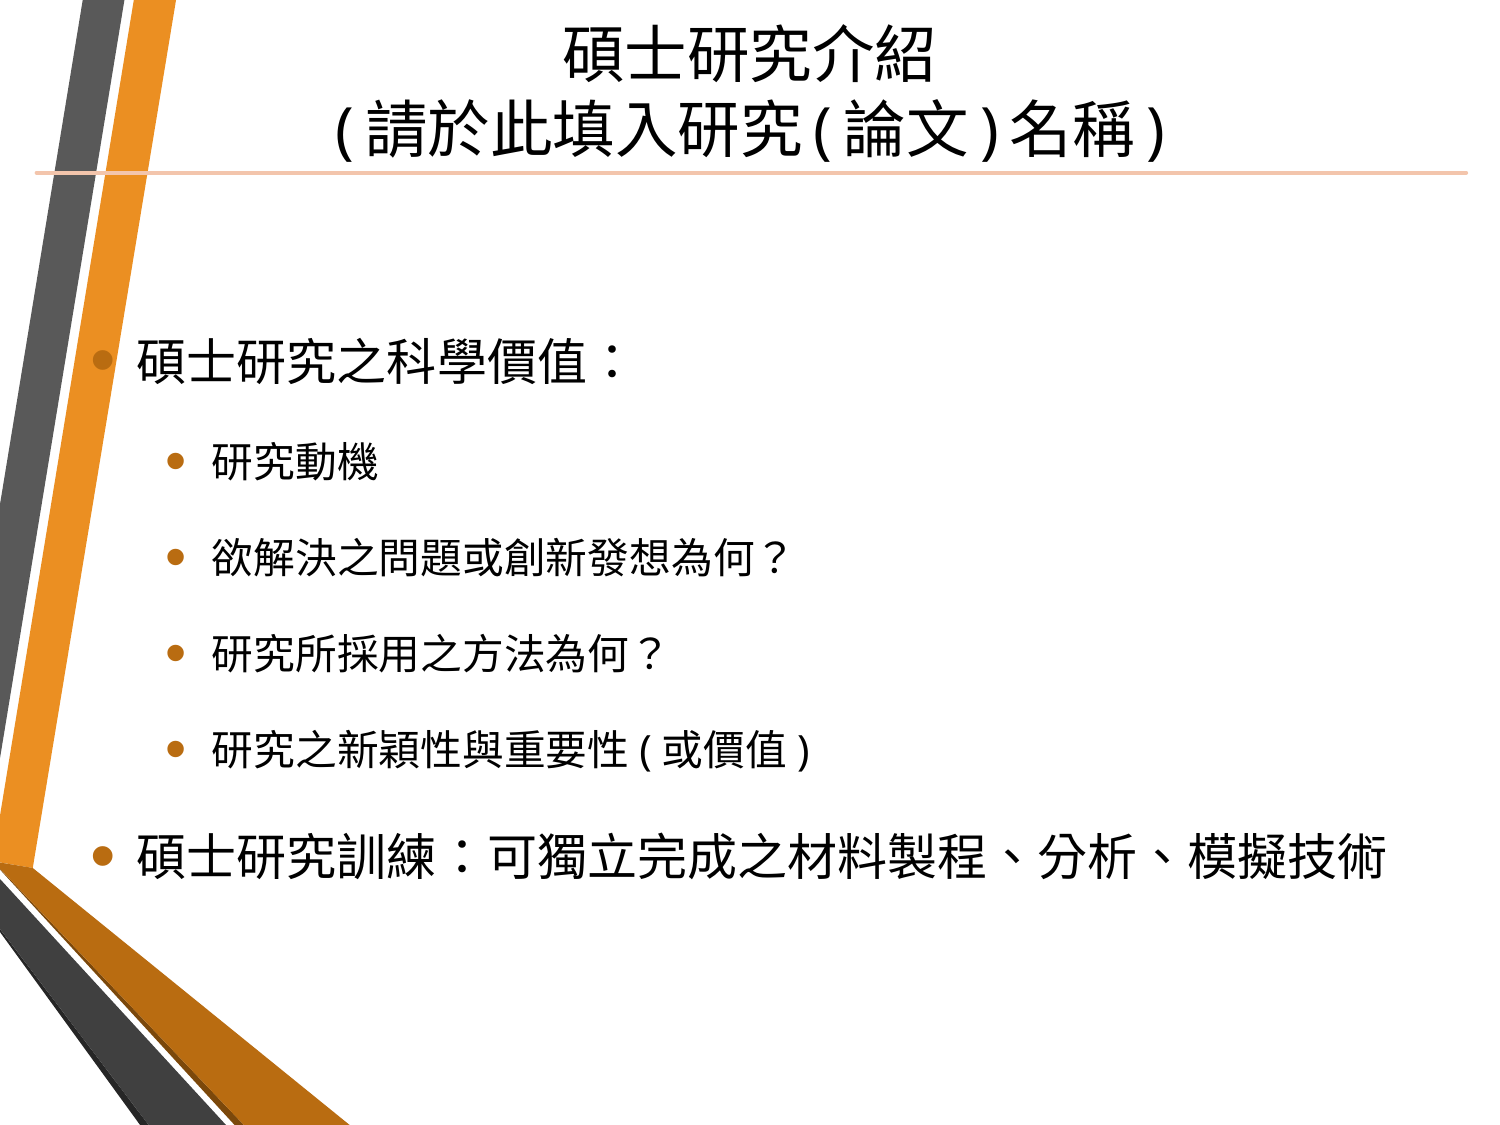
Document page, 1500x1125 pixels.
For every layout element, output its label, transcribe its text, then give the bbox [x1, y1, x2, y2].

title 碩士研究介紹 (請於此填入研究(論文)名稱) [75, 7, 1425, 171]
list 碩士研究之科學價值： 研究動機 欲解決之問題或創新發想為何？ 研究所採用之方法為何？ 研究之新穎性與重要性(或價值) 碩士研究訓練：可獨立完成之材料製程、分析、模擬技術 [75, 221, 1425, 965]
